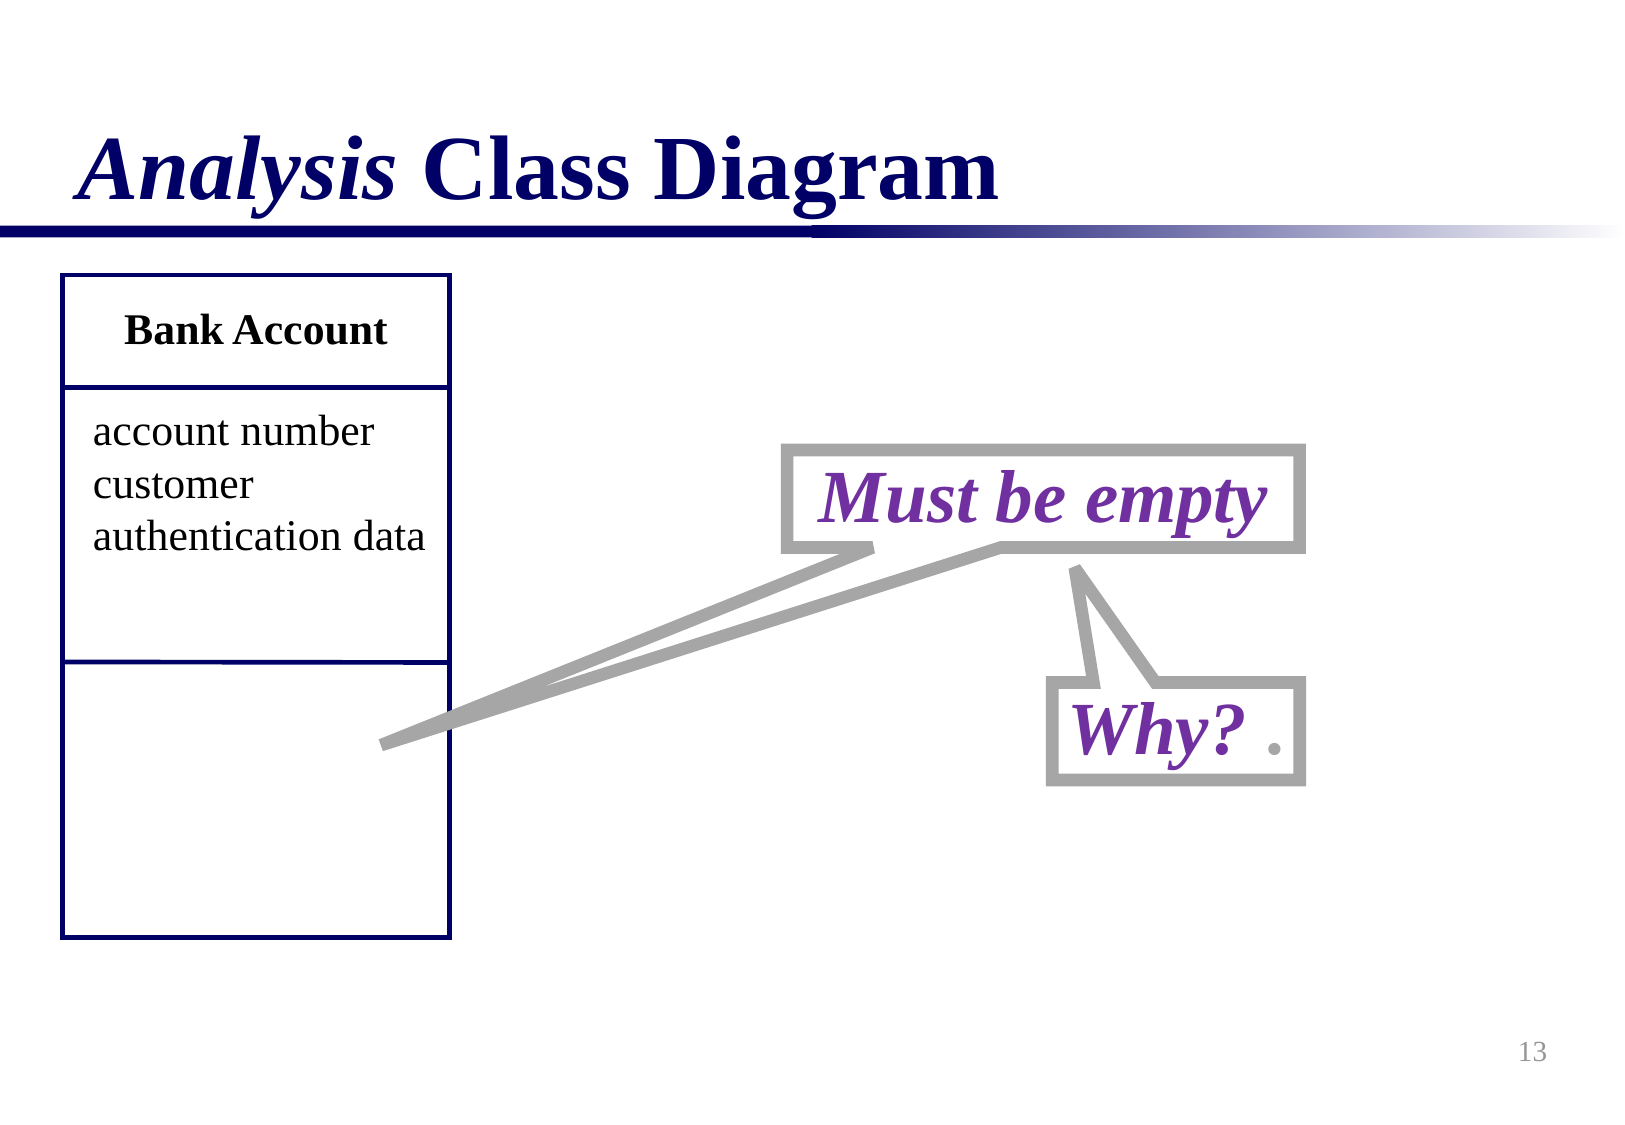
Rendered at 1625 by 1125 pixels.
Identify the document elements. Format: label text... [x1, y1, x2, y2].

text_box Why? . [1052, 567, 1300, 781]
text_box Must be empty [454, 450, 1300, 722]
title Analysis Class Diagram [61, 43, 1563, 226]
slide_number 13 [1223, 1012, 1563, 1088]
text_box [62, 274, 451, 938]
